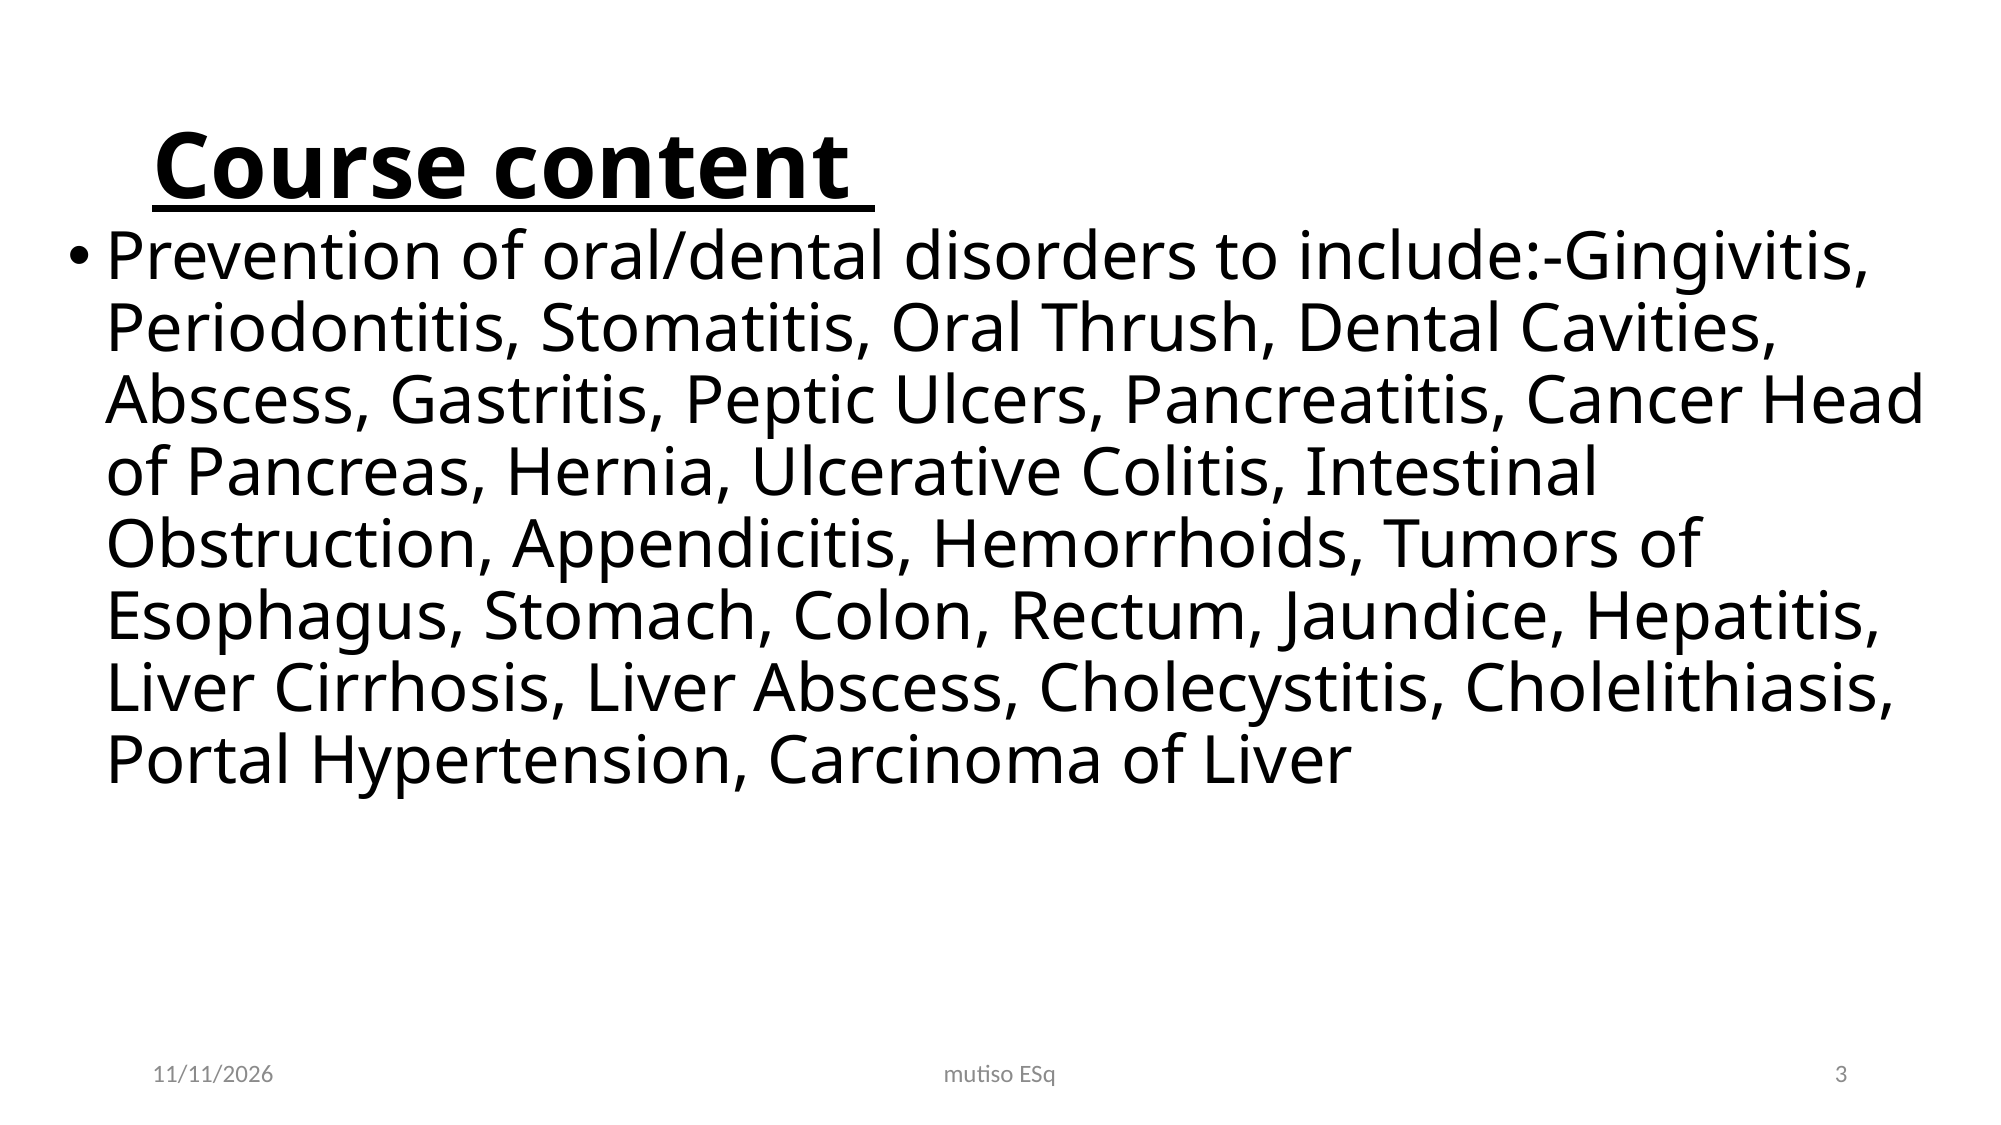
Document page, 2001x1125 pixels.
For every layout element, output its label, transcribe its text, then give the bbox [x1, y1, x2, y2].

slide_number 3 [1412, 1042, 1863, 1103]
footer mutiso ESq [662, 1042, 1338, 1103]
list Prevention of oral/dental disorders to include:-Gingivitis, Periodontitis, Stomatitis, Oral Thrush, Dental Cavities, Abscess, Gastritis, Peptic Ulcers, Pancreatitis, Cancer Head of Pancreas, Hernia, Ulcerative Colitis, Intestinal Obstruction, Appendicitis, Hemorrhoids, Tumors of Esophagus, Stomach, Colon, Rectum, Jaundice, Hepatitis, Liver Cirrhosis, Liver Abscess, Cholecystitis, Cholelithiasis, Portal Hypertension, Carcinoma of Liver [52, 215, 1968, 1103]
title Course content [137, 59, 1863, 215]
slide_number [137, 1042, 588, 1103]
